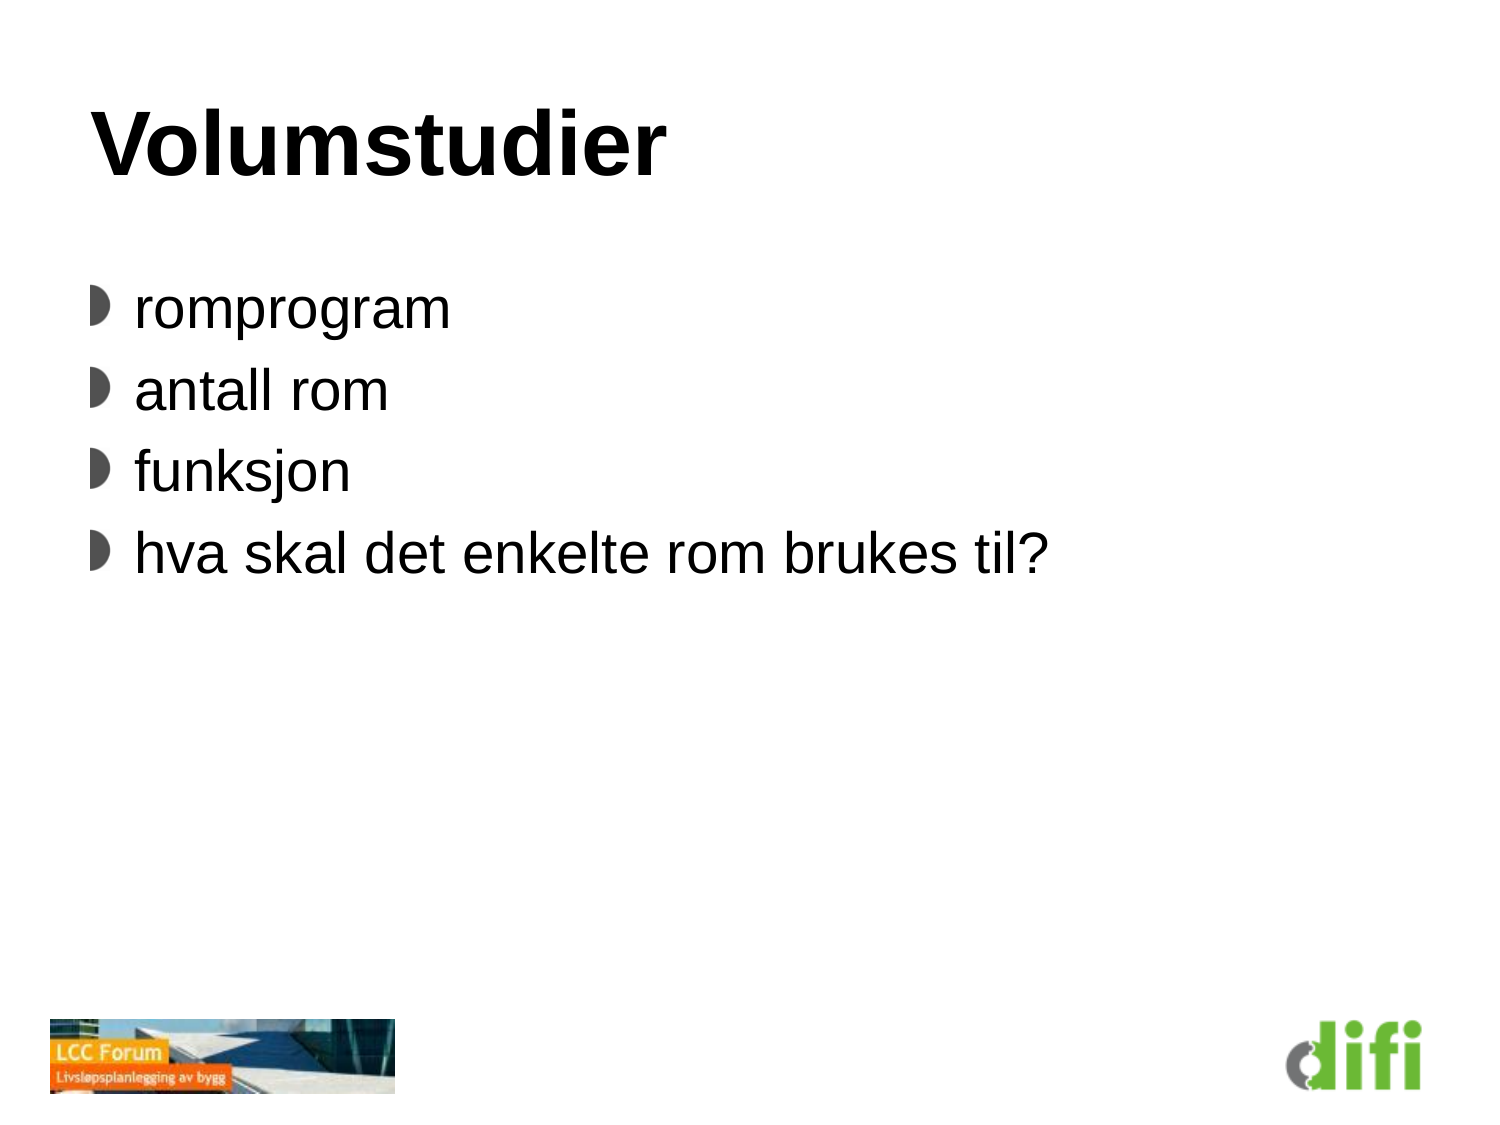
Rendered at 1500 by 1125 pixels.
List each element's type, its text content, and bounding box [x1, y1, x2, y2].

picture [90, 529, 111, 571]
picture [90, 447, 111, 489]
picture [90, 366, 111, 408]
picture [90, 284, 111, 326]
picture [1284, 1019, 1425, 1093]
list romprogram antall rom funksjon hva skal det enkelte rom brukes til? [75, 262, 1425, 1005]
title Volumstudier [75, 45, 1425, 233]
picture [50, 1019, 395, 1094]
